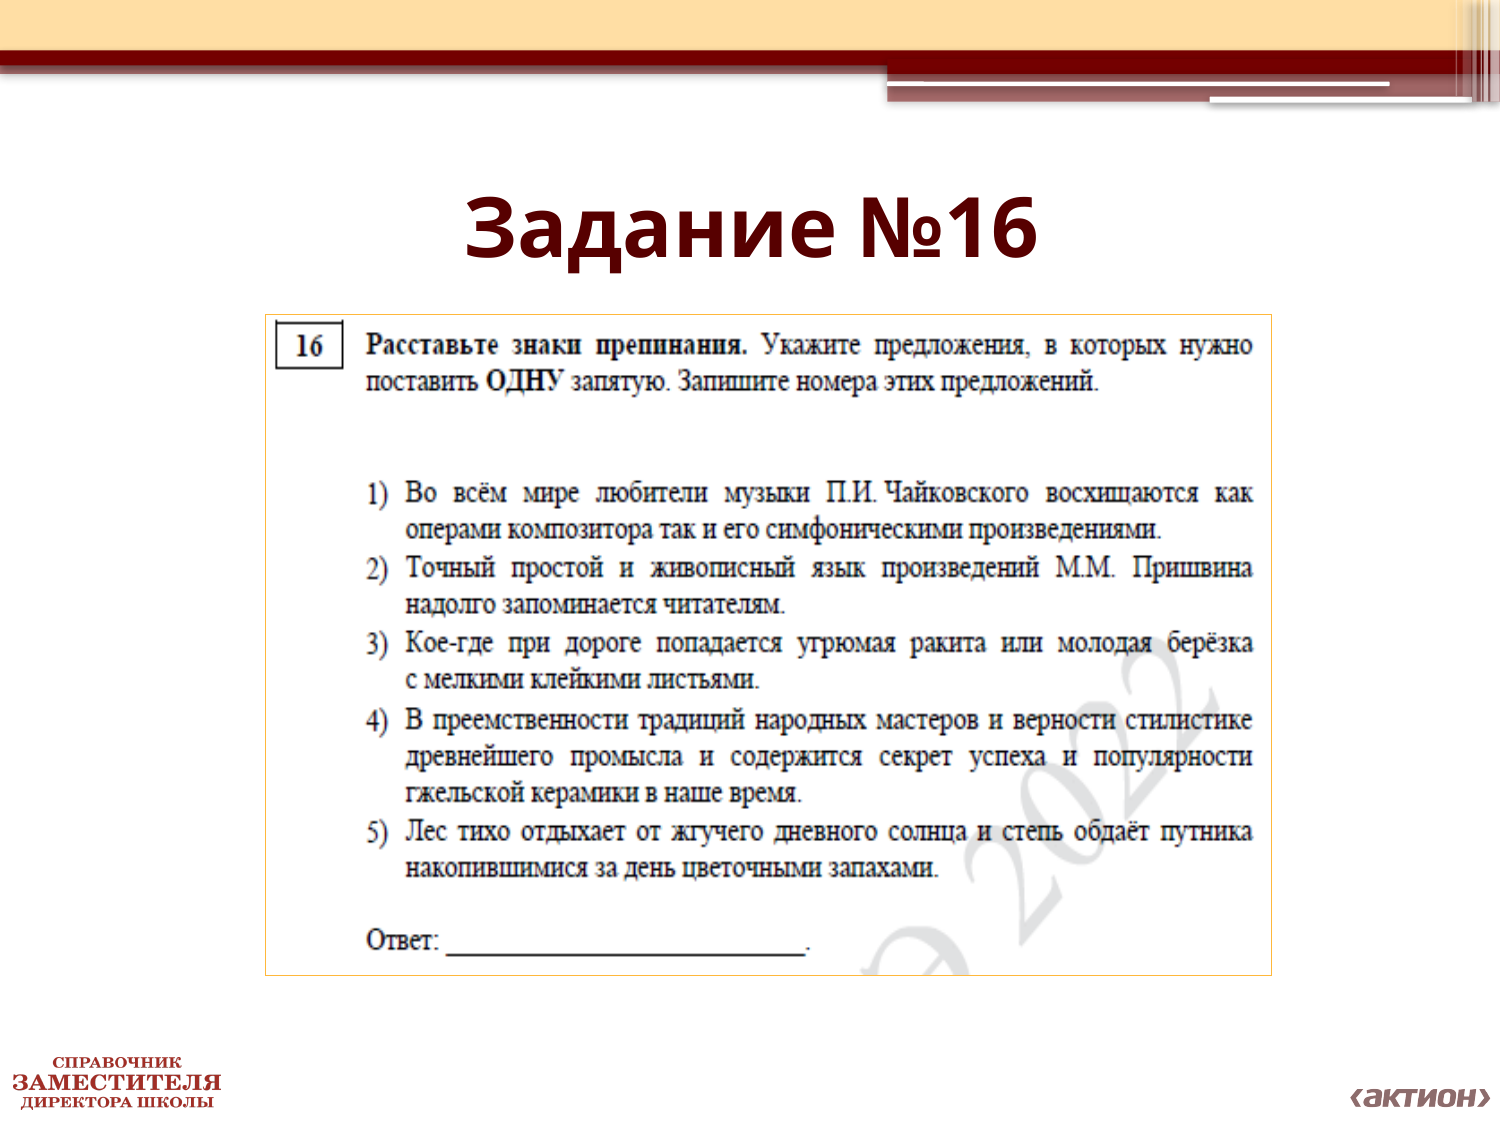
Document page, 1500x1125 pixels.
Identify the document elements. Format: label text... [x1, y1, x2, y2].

title Задание №16 [76, 137, 1427, 313]
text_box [13, 1056, 1500, 1111]
picture [265, 314, 1272, 977]
